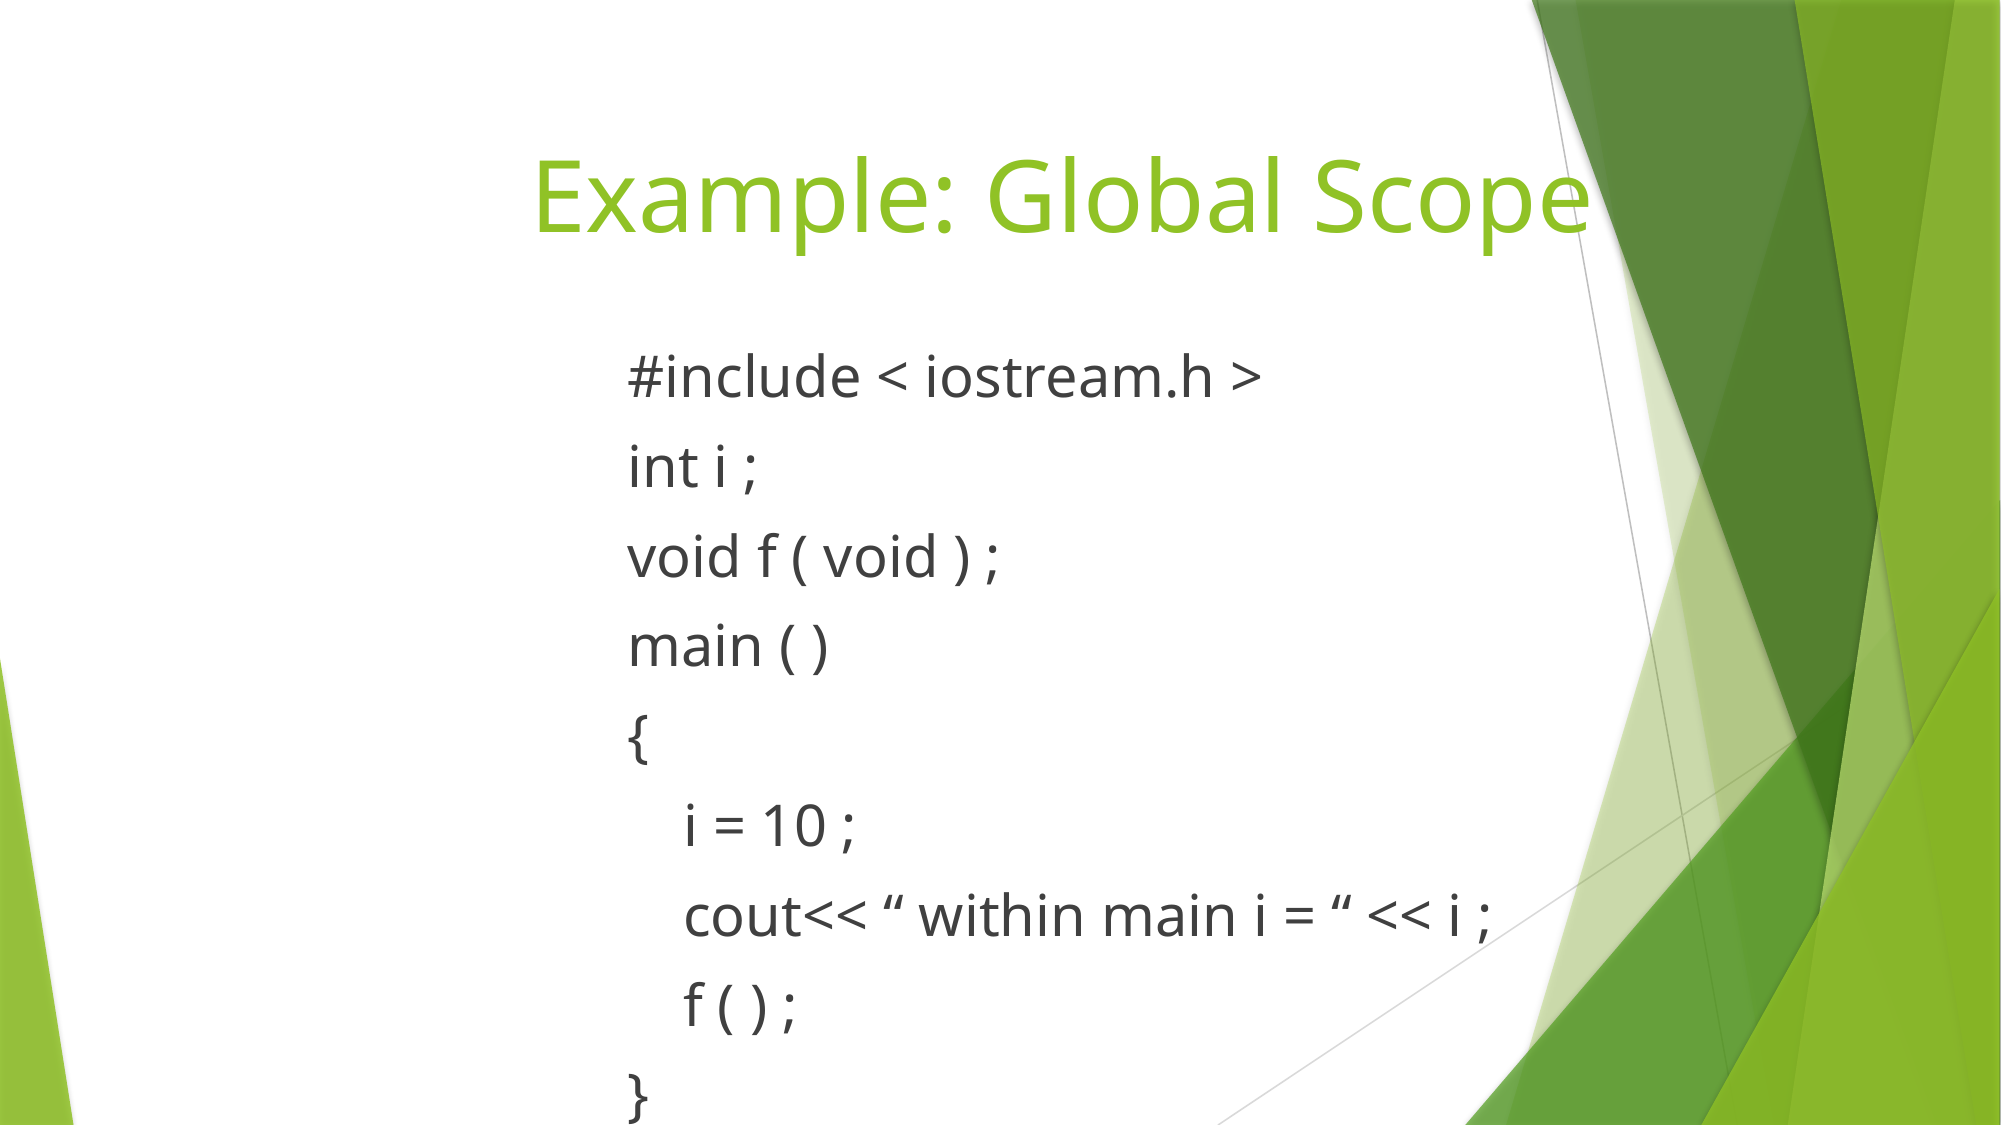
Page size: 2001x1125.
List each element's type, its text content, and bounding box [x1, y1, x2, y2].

list #include < iostream.h > int i ; void f ( void ) ; main ( ) { i = 10 ; cout<< “ within main i = “ << i ; f ( ) ; } [612, 332, 1675, 1125]
title Example: Global Scope [387, 125, 1738, 313]
